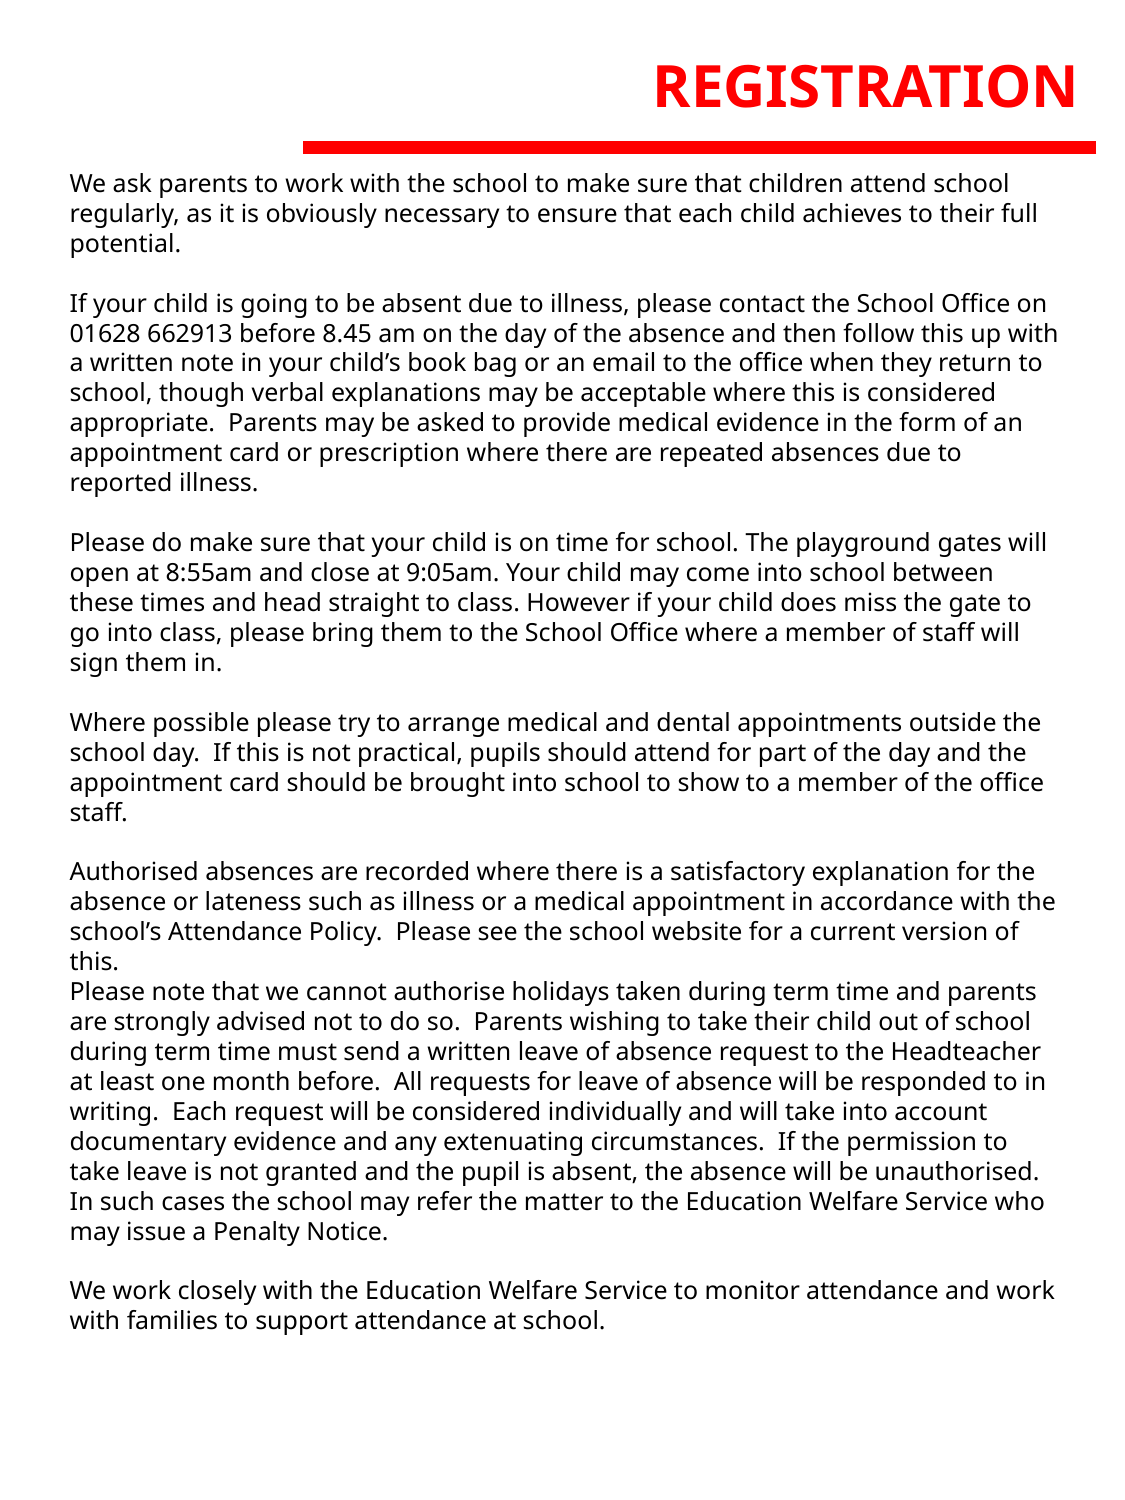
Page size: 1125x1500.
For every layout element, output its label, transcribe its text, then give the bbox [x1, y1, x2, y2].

text_box We ask parents to work with the school to make sure that children attend school regularly, as it is obviously necessary to ensure that each child achieves to their full potential. If your child is going to be absent due to illness, please contact the School Office on 01628 662913 before 8.45 am on the day of the absence and then follow this up with a written note in your child’s book bag or an email to the office when they return to school, though verbal explanations may be acceptable where this is considered appropriate. Parents may be asked to provide medical evidence in the form of an appointment card or prescription where there are repeated absences due to reported illness. Please do make sure that your child is on time for school. The playground gates will open at 8:55am and close at 9:05am. Your child may come into school between these times and head straight to class. However if your child does miss the gate to go into class, please bring them to the School Office where a member of staff will sign them in. Where possible please try to arrange medical and dental appointments outside the school day. If this is not practical, pupils should attend for part of the day and the appointment card should be brought into school to show to a member of the office staff. Authorised absences are recorded where there is a satisfactory explanation for the absence or lateness such as illness or a medical appointment in accordance with the school’s Attendance Policy. Please see the school website for a current version of this. Please note that we cannot authorise holidays taken during term time and parents are strongly advised not to do so. Parents wishing to take their child out of school during term time must send a written leave of absence request to the Headteacher at least one month before. All requests for leave of absence will be responded to in writing. Each request will be considered individually and will take into account documentary evidence and any extenuating circumstances. If the permission to take leave is not granted and the pupil is absent, the absence will be unauthorised. In such cases the school may refer the matter to the Education Welfare Service who may issue a Penalty Notice. We work closely with the Education Welfare Service to monitor attendance and work with families to support attendance at school. [54, 159, 1078, 1403]
text_box REGISTRATION [208, 41, 1094, 162]
